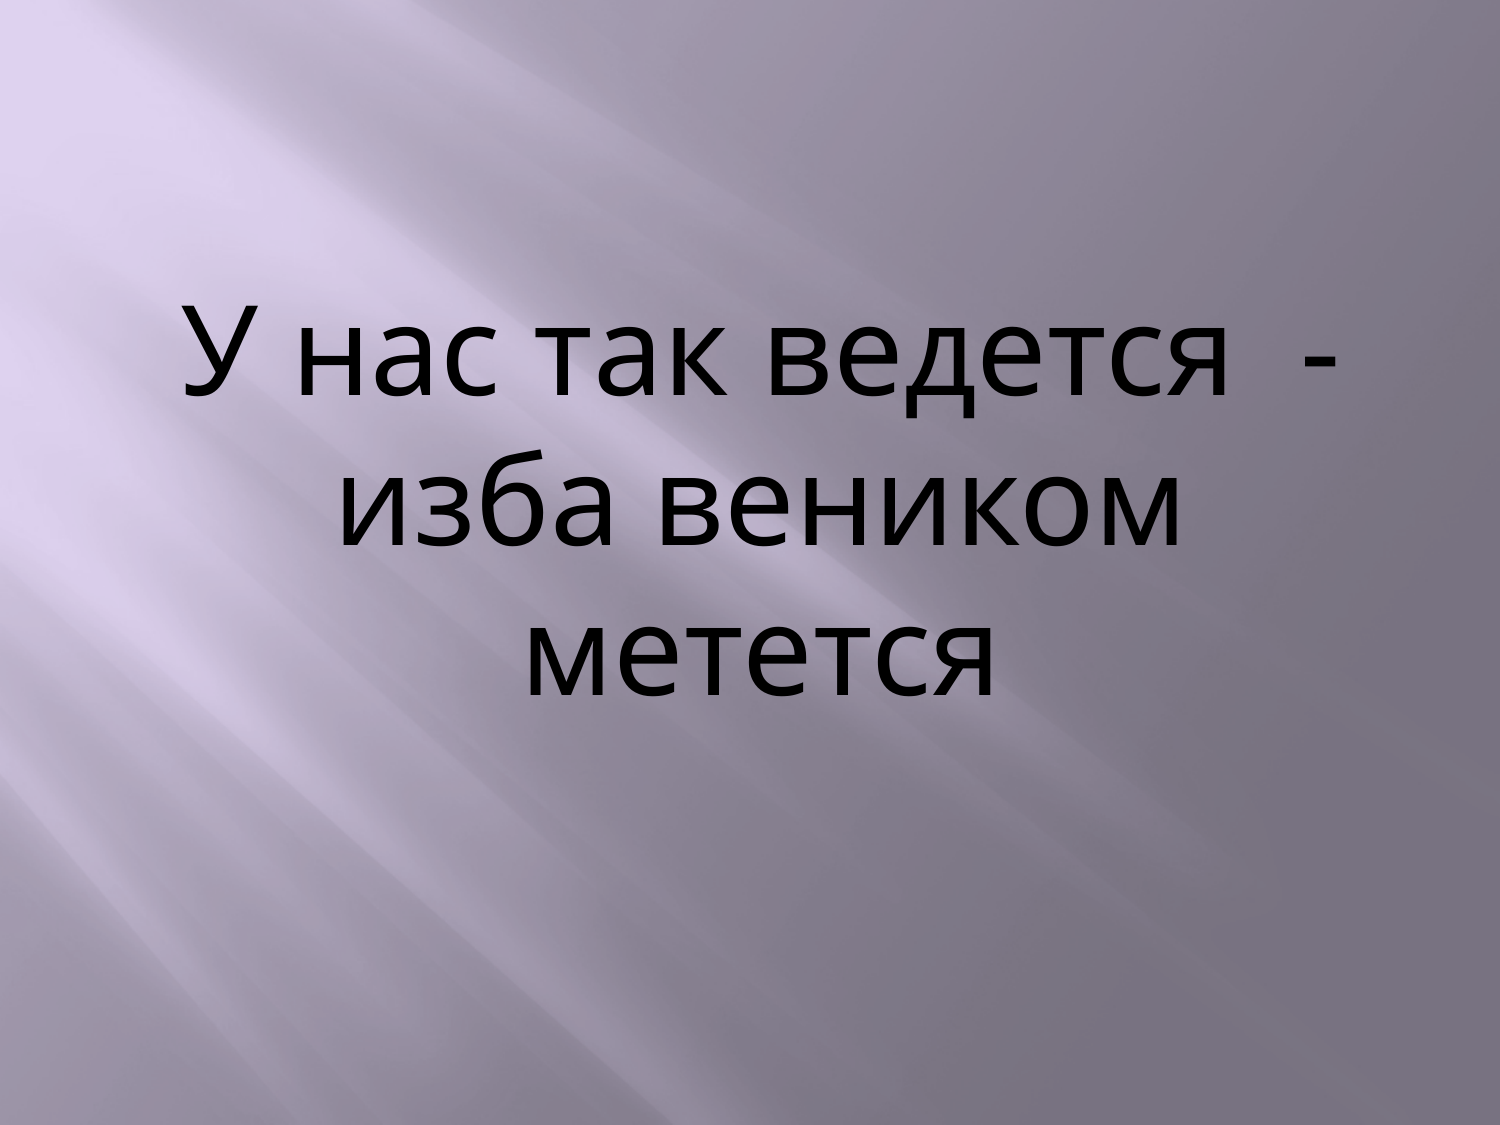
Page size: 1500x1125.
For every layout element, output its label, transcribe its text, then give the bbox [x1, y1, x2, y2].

list У нас так ведется - изба веником метется [75, 262, 1425, 1035]
